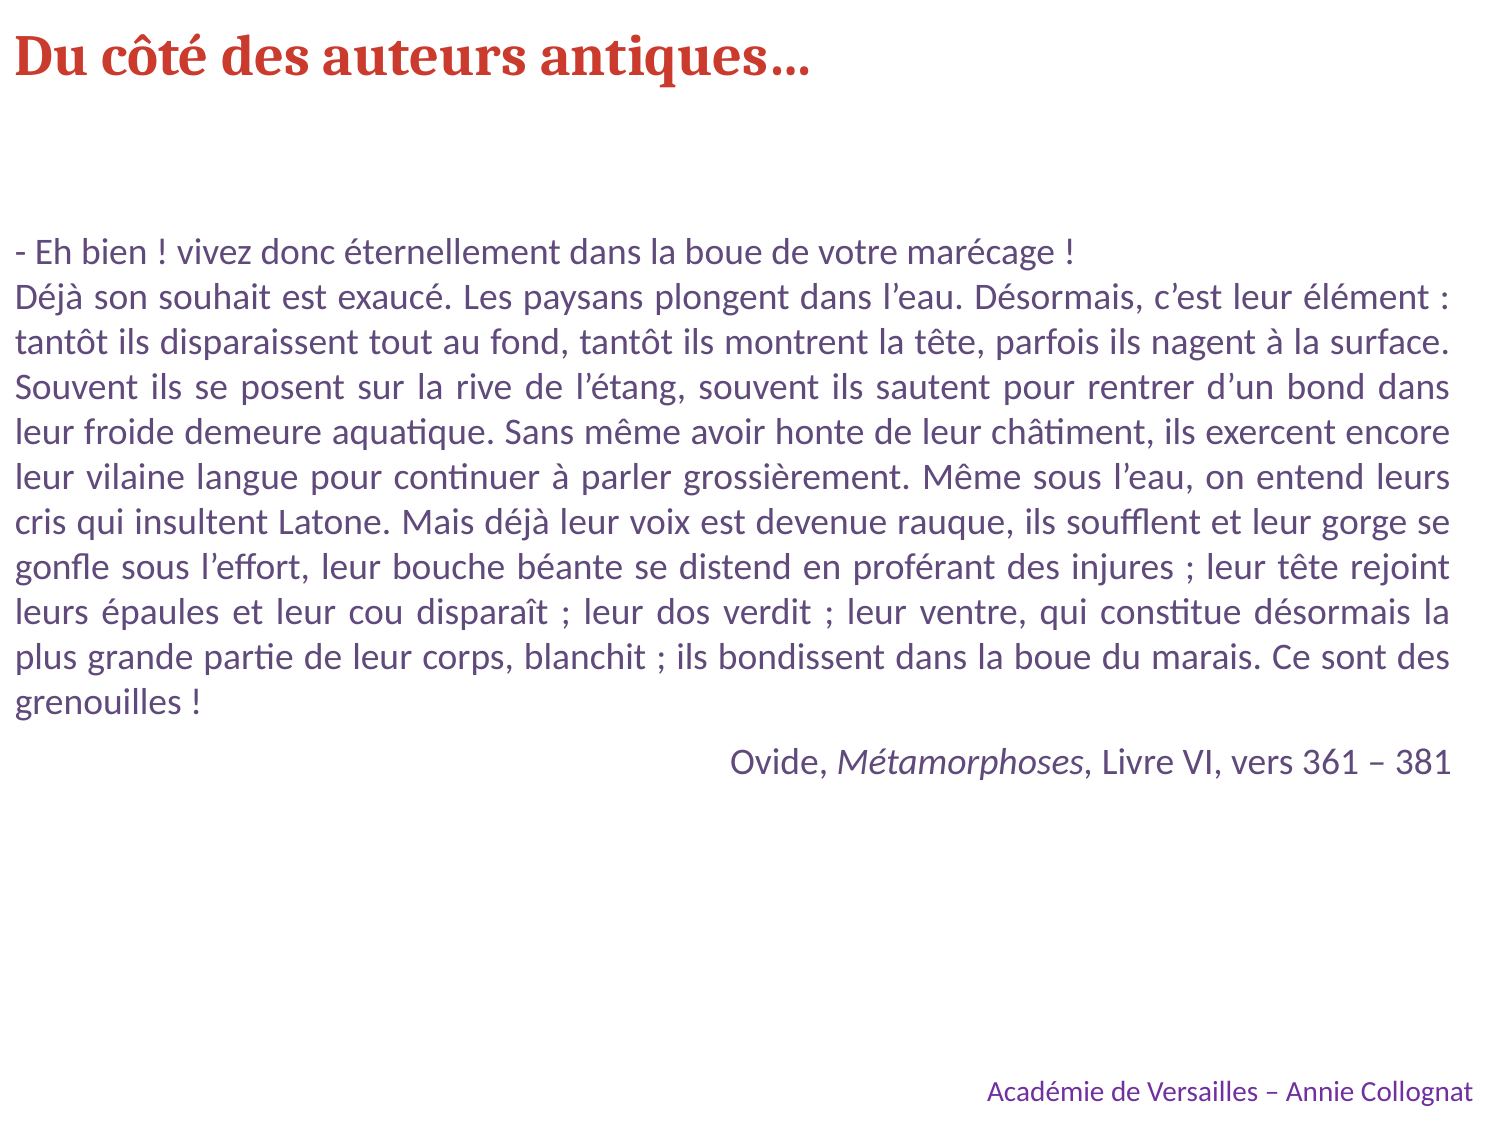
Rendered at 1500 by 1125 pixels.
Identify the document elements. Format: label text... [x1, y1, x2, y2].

text_box Académie de Versailles – Annie Collognat [510, 1064, 1495, 1115]
text_box Du côté des auteurs antiques… - Eh bien ! vivez donc éternellement dans la boue de votre marécage ! Déjà son souhait est exaucé. Les paysans plongent dans l’eau. Désormais, c’est leur élément : tantôt ils disparaissent tout au fond, tantôt ils montrent la tête, parfois ils nagent à la surface. Souvent ils se posent sur la rive de l’étang, souvent ils sautent pour rentrer d’un bond dans leur froide demeure aquatique. Sans même avoir honte de leur châtiment, ils exercent encore leur vilaine langue pour continuer à parler grossièrement. Même sous l’eau, on entend leurs cris qui insultent Latone. Mais déjà leur voix est devenue rauque, ils soufflent et leur gorge se gonfle sous l’effort, leur bouche béante se distend en proférant des injures ; leur tête rejoint leurs épaules et leur cou disparaît ; leur dos verdit ; leur ventre, qui constitue désormais la plus grande partie de leur corps, blanchit ; ils bondissent dans la boue du marais. Ce sont des grenouilles ! Ovide, Métamorphoses, Livre VI, vers 361 – 381 [0, 9, 1467, 1112]
